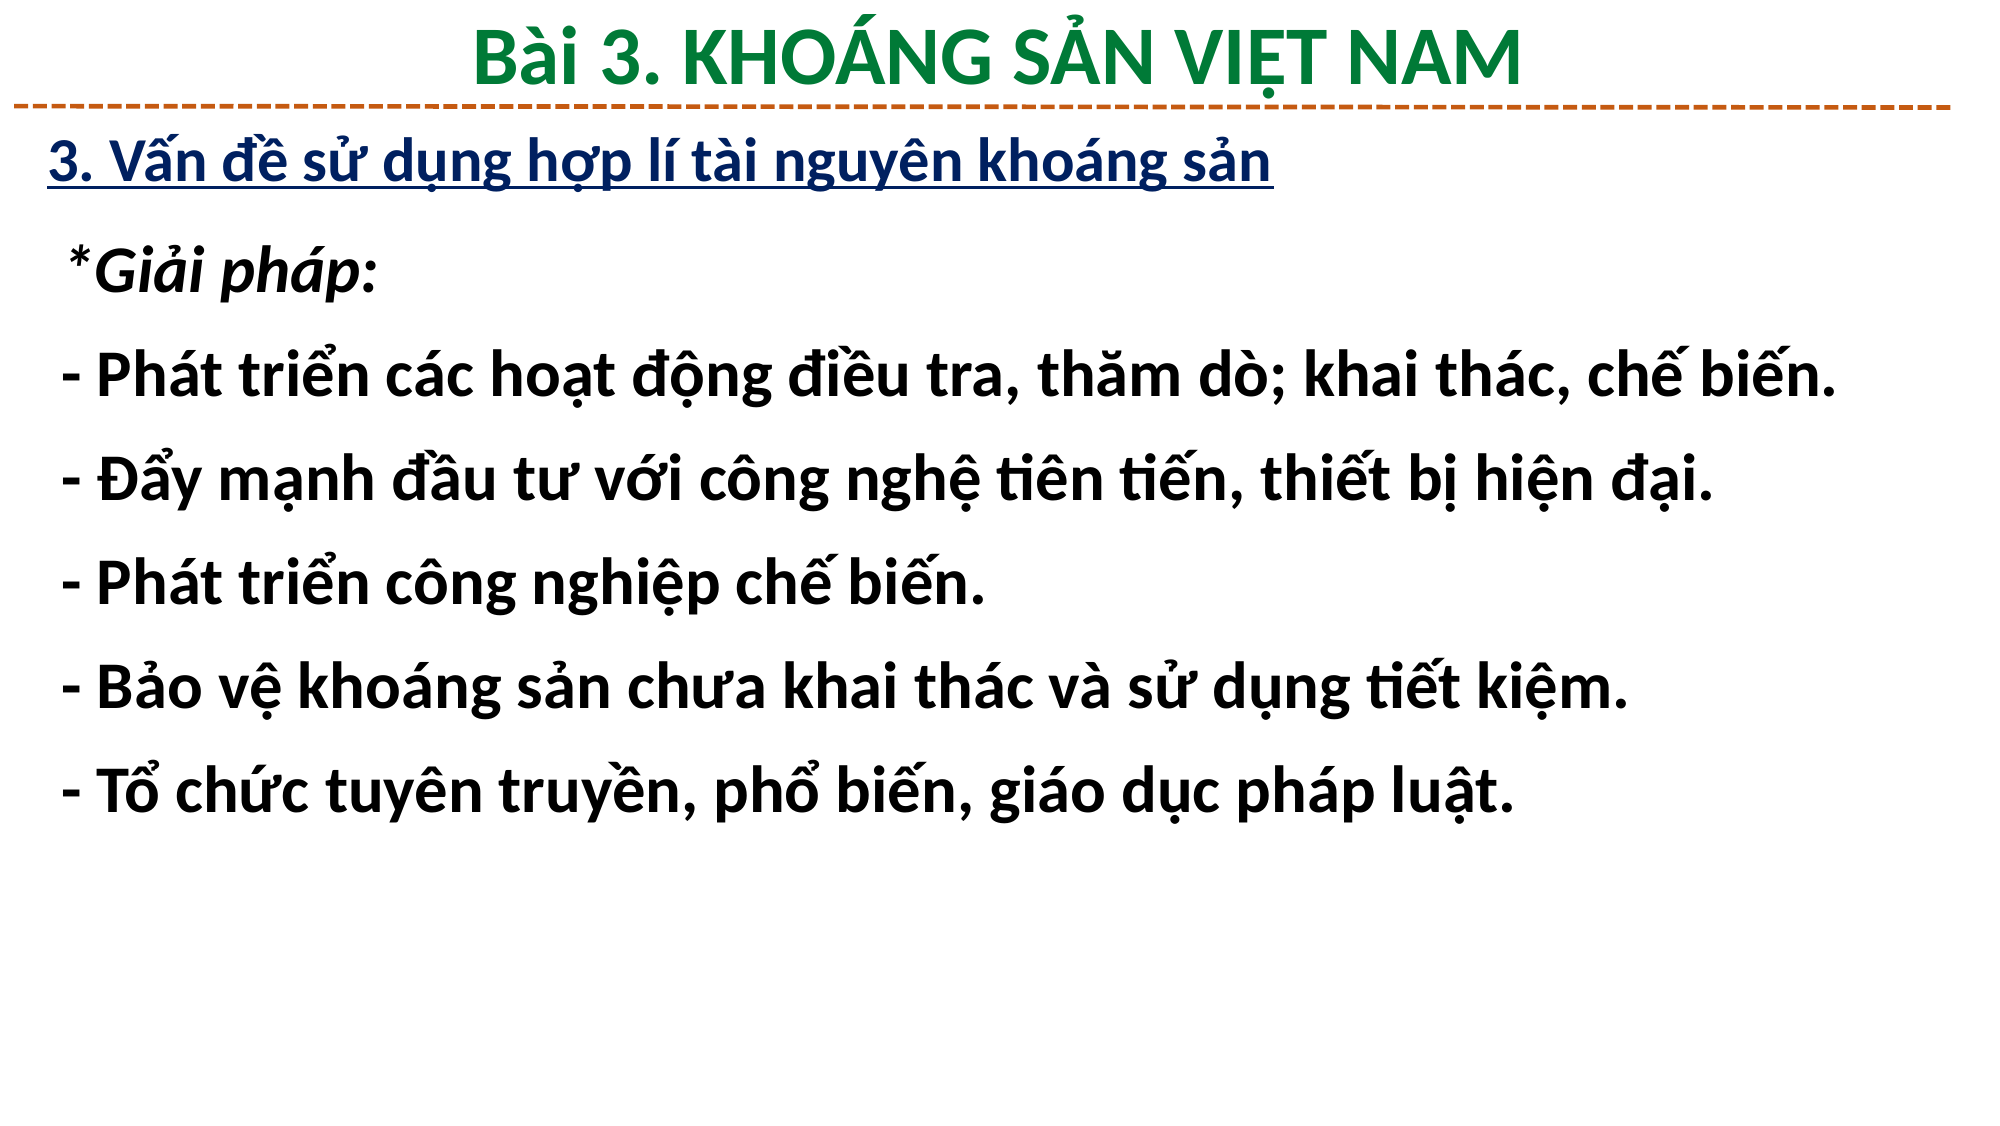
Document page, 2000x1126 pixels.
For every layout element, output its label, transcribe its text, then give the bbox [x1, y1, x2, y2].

text_box 3. Vấn đề sử dụng hợp lí tài nguyên khoáng sản [32, 111, 1289, 202]
text_box *Giải pháp: - Phát triển các hoạt động điều tra, thăm dò; khai thác, chế biến. - Đẩy mạnh đầu tư với công nghệ tiên tiến, thiết bị hiện đại. - Phát triển công nghiệp chế biến. - Bảo vệ khoáng sản chưa khai thác và sử dụng tiết kiệm. - Tổ chức tuyên truyền, phổ biến, giáo dục pháp luật. [46, 178, 1960, 834]
text_box Bài 3. KHOÁNG SẢN VIỆT NAM [37, 0, 1960, 109]
